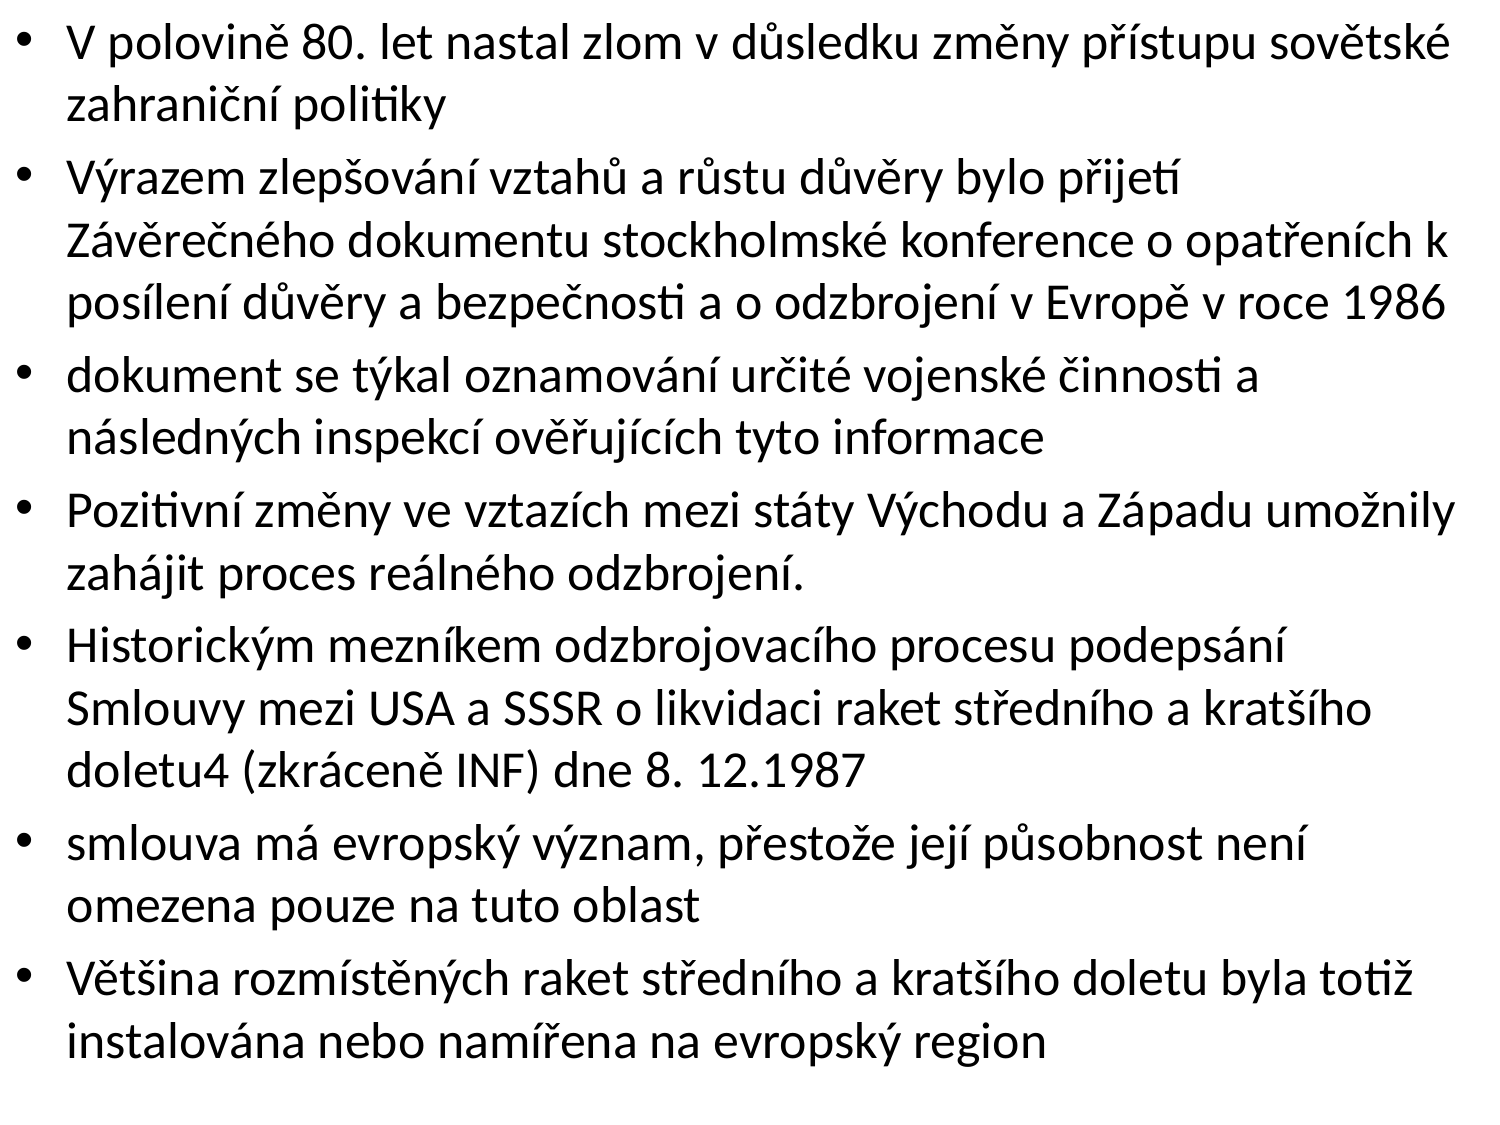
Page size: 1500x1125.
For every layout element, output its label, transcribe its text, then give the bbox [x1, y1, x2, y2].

list V polovině 80. let nastal zlom v důsledku změny přístupu sovětské zahraniční politiky Výrazem zlepšování vztahů a růstu důvěry bylo přijetí Závěrečného dokumentu stockholmské konference o opatřeních k posílení důvěry a bezpečnosti a o odzbrojení v Evropě v roce 1986 dokument se týkal oznamování určité vojenské činnosti a následných inspekcí ověřujících tyto informace Pozitivní změny ve vztazích mezi státy Východu a Západu umožnily zahájit proces reálného odzbrojení. Historickým mezníkem odzbrojovacího procesu podepsání Smlouvy mezi USA a SSSR o likvidaci raket středního a kratšího doletu4 (zkráceně INF) dne 8. 12.1987 smlouva má evropský význam, přestože její působnost není omezena pouze na tuto oblast Většina rozmístěných raket středního a kratšího doletu byla totiž instalována nebo namířena na evropský region [0, 0, 1477, 1090]
